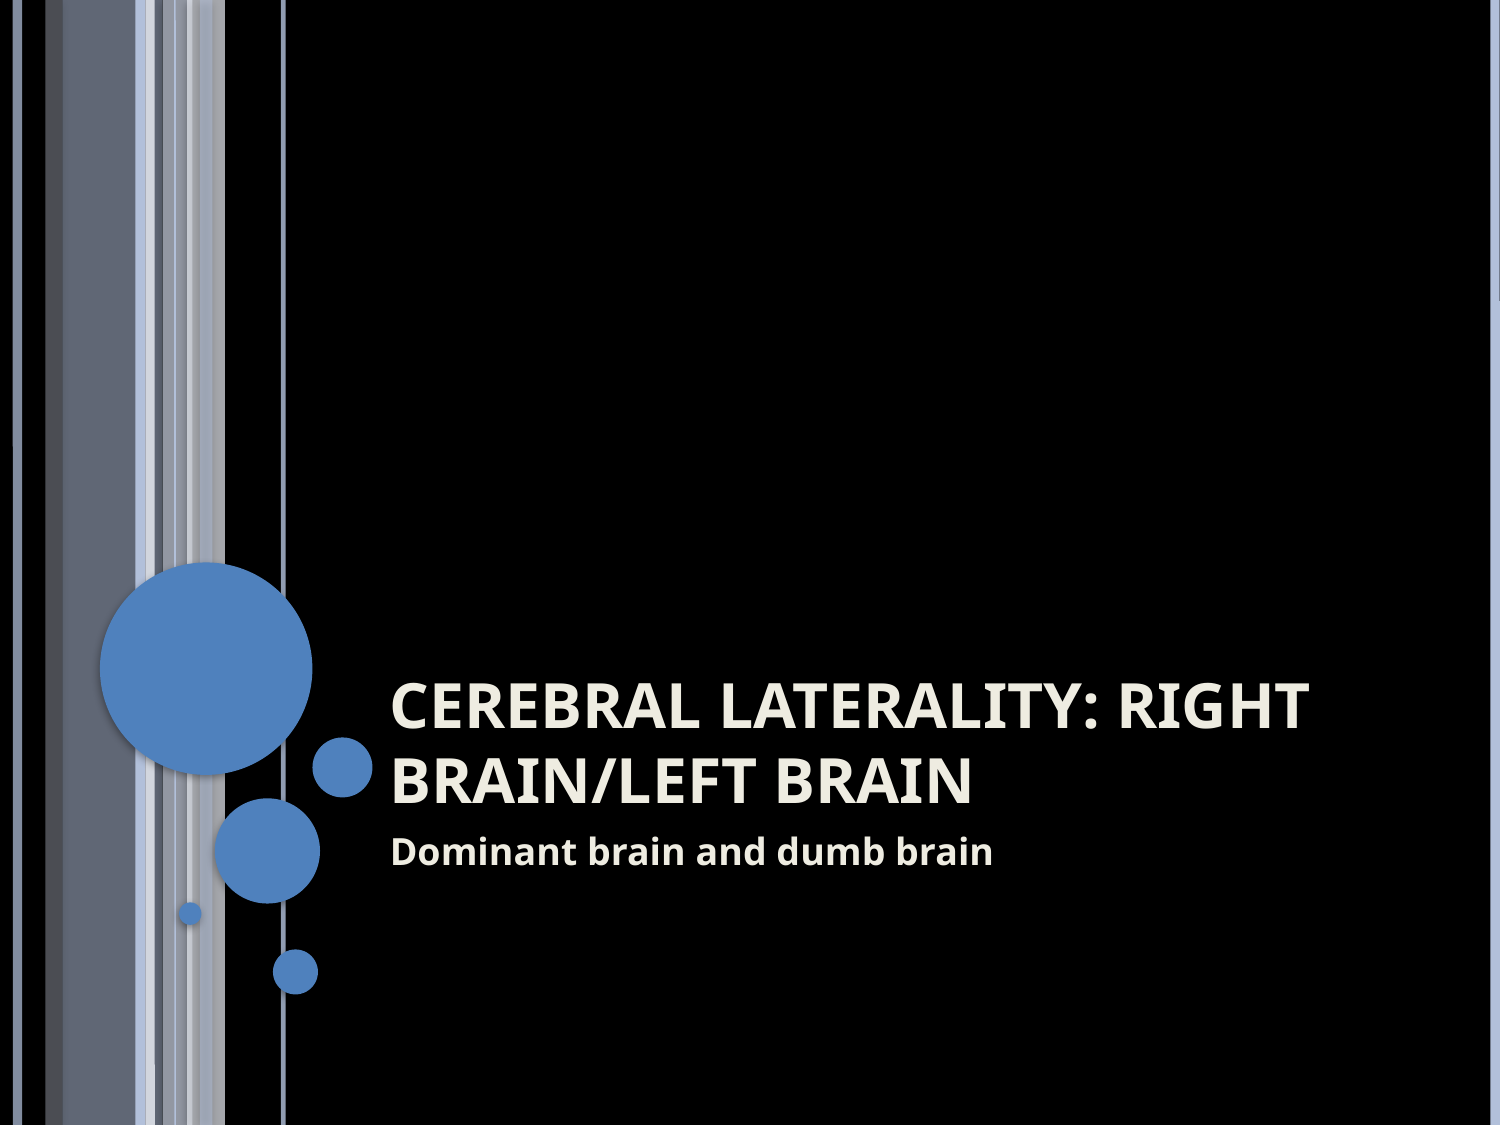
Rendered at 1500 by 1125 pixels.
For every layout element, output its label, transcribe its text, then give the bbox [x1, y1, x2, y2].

subtitle Dominant brain and dumb brain [375, 820, 1388, 1046]
title CEREBRAL LATERALITY: RIGHT BRAIN/LEFT BRAIN [375, 512, 1388, 820]
